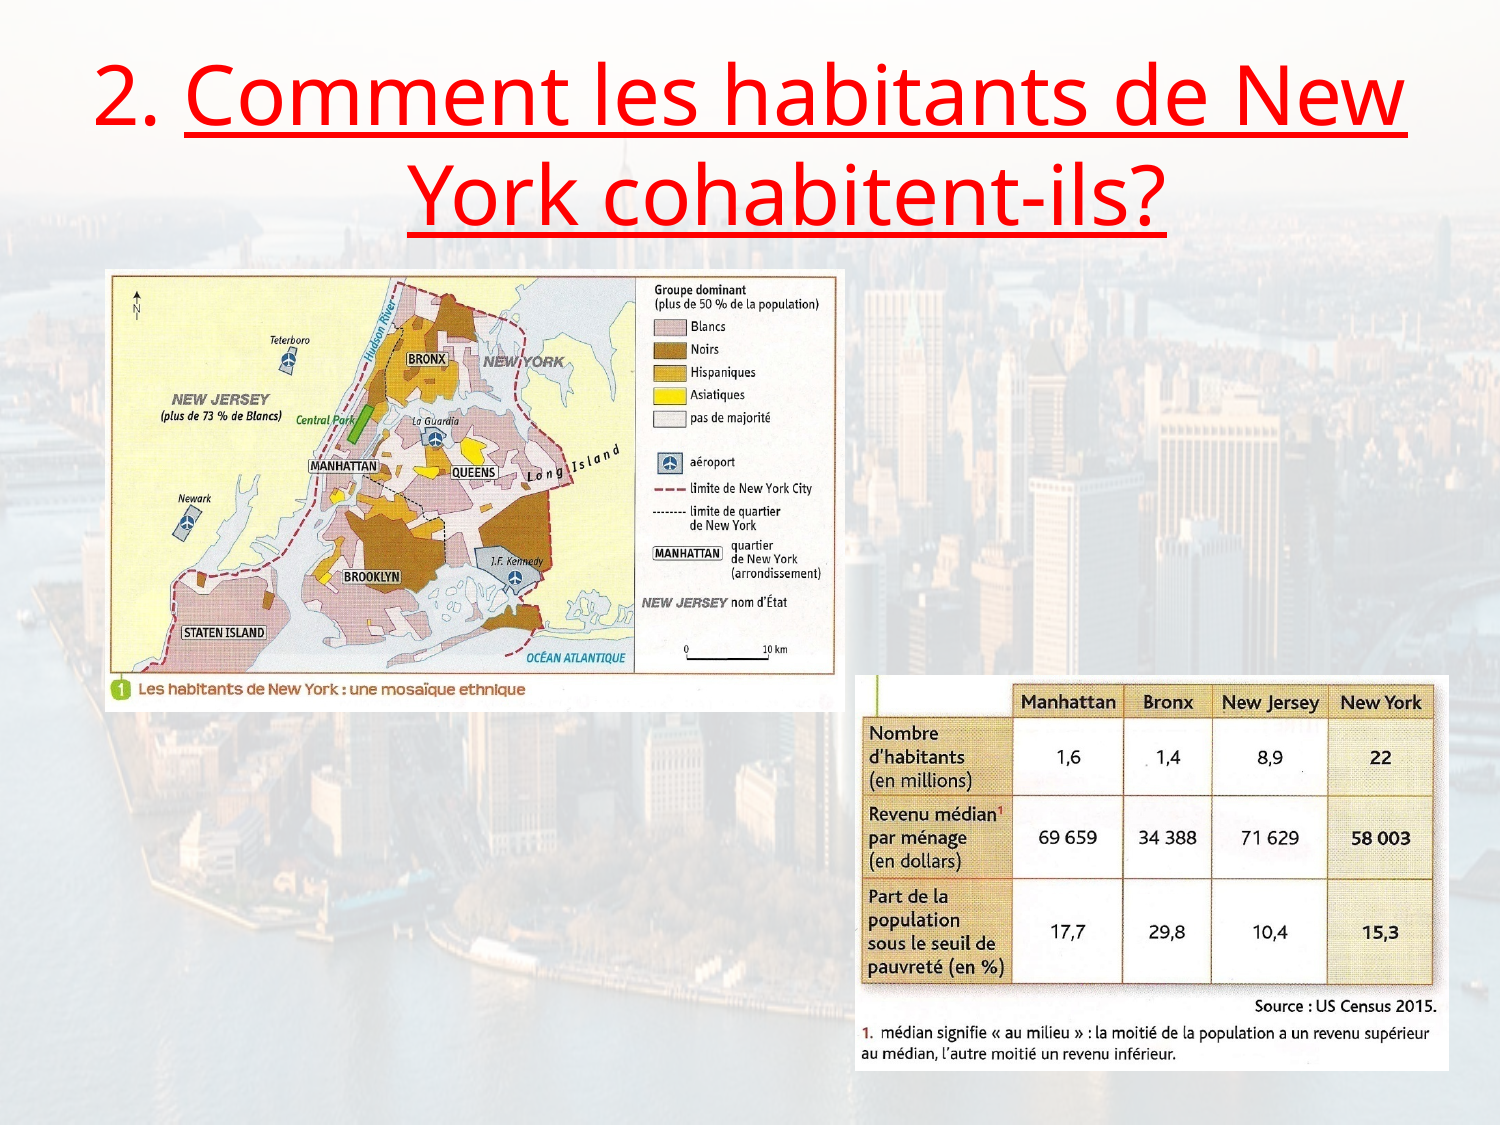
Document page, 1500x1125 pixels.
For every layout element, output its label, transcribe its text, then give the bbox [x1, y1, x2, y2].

picture [855, 675, 1450, 1071]
picture [105, 269, 845, 712]
text_box 2. Comment les habitants de New York cohabitent-ils? [0, 35, 1500, 250]
